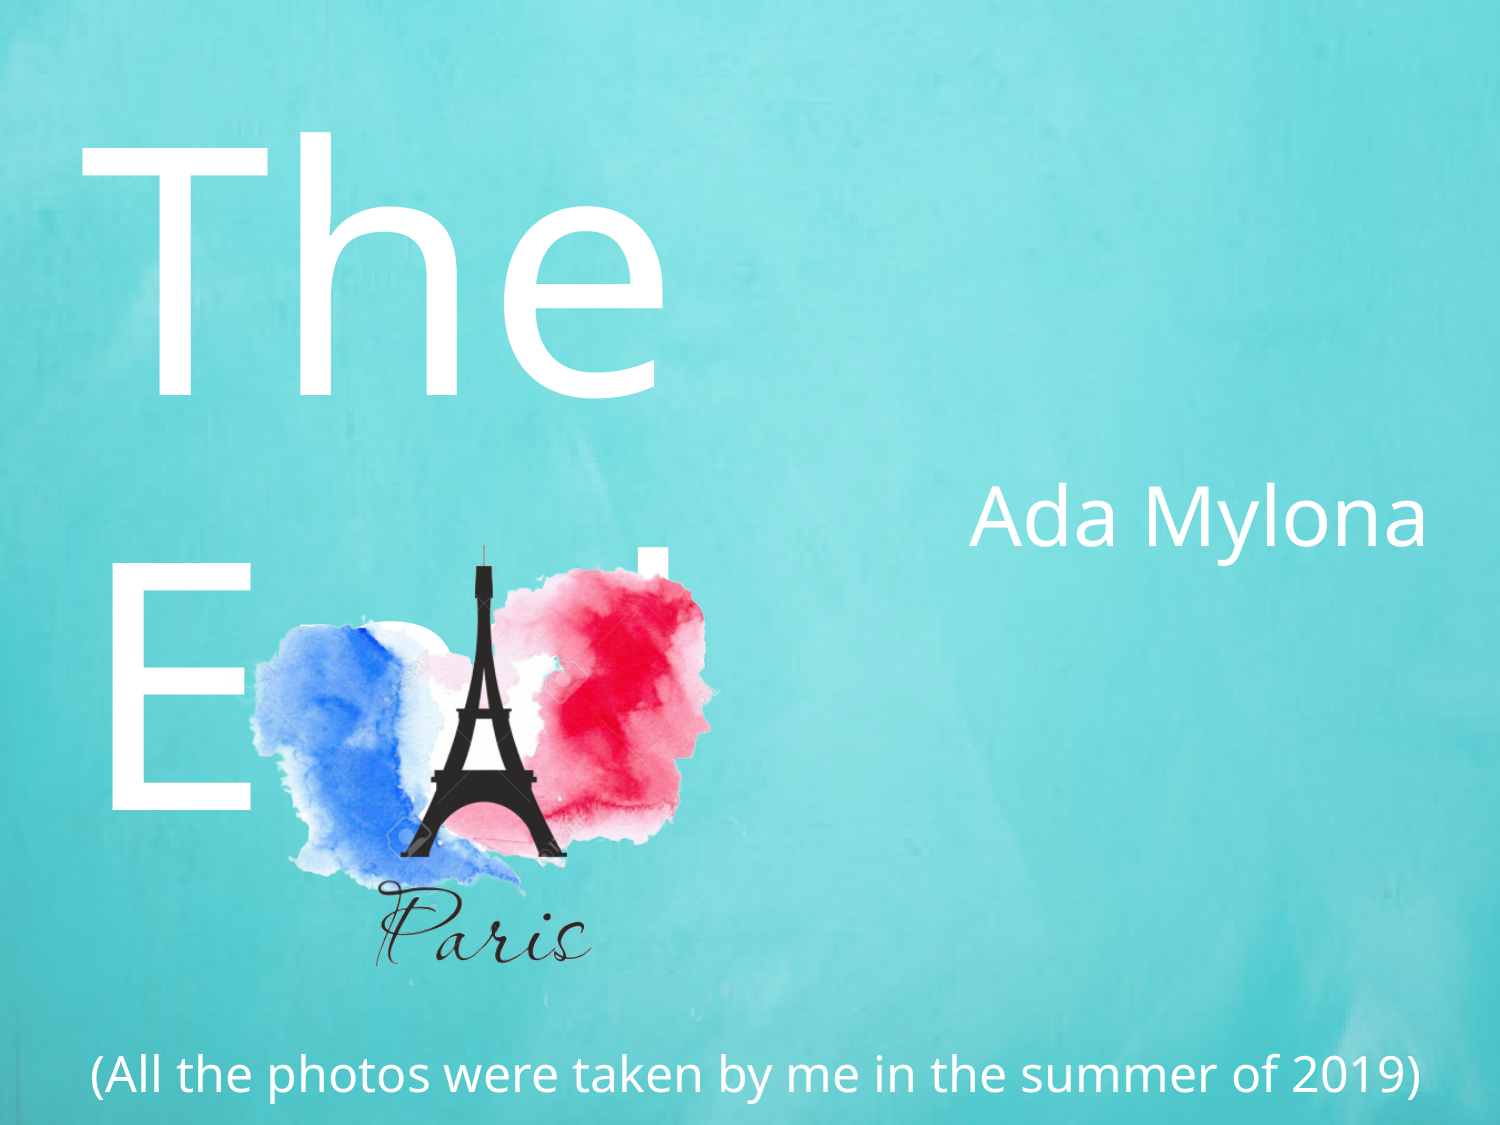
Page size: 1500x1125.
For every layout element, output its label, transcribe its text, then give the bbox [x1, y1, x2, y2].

text_box Ada Mylona [954, 456, 1446, 571]
text_box (Αll the photos were taken by me in the summer of 2019) [29, 1034, 1483, 1110]
picture [206, 479, 763, 1036]
text_box The End [64, 42, 1063, 888]
